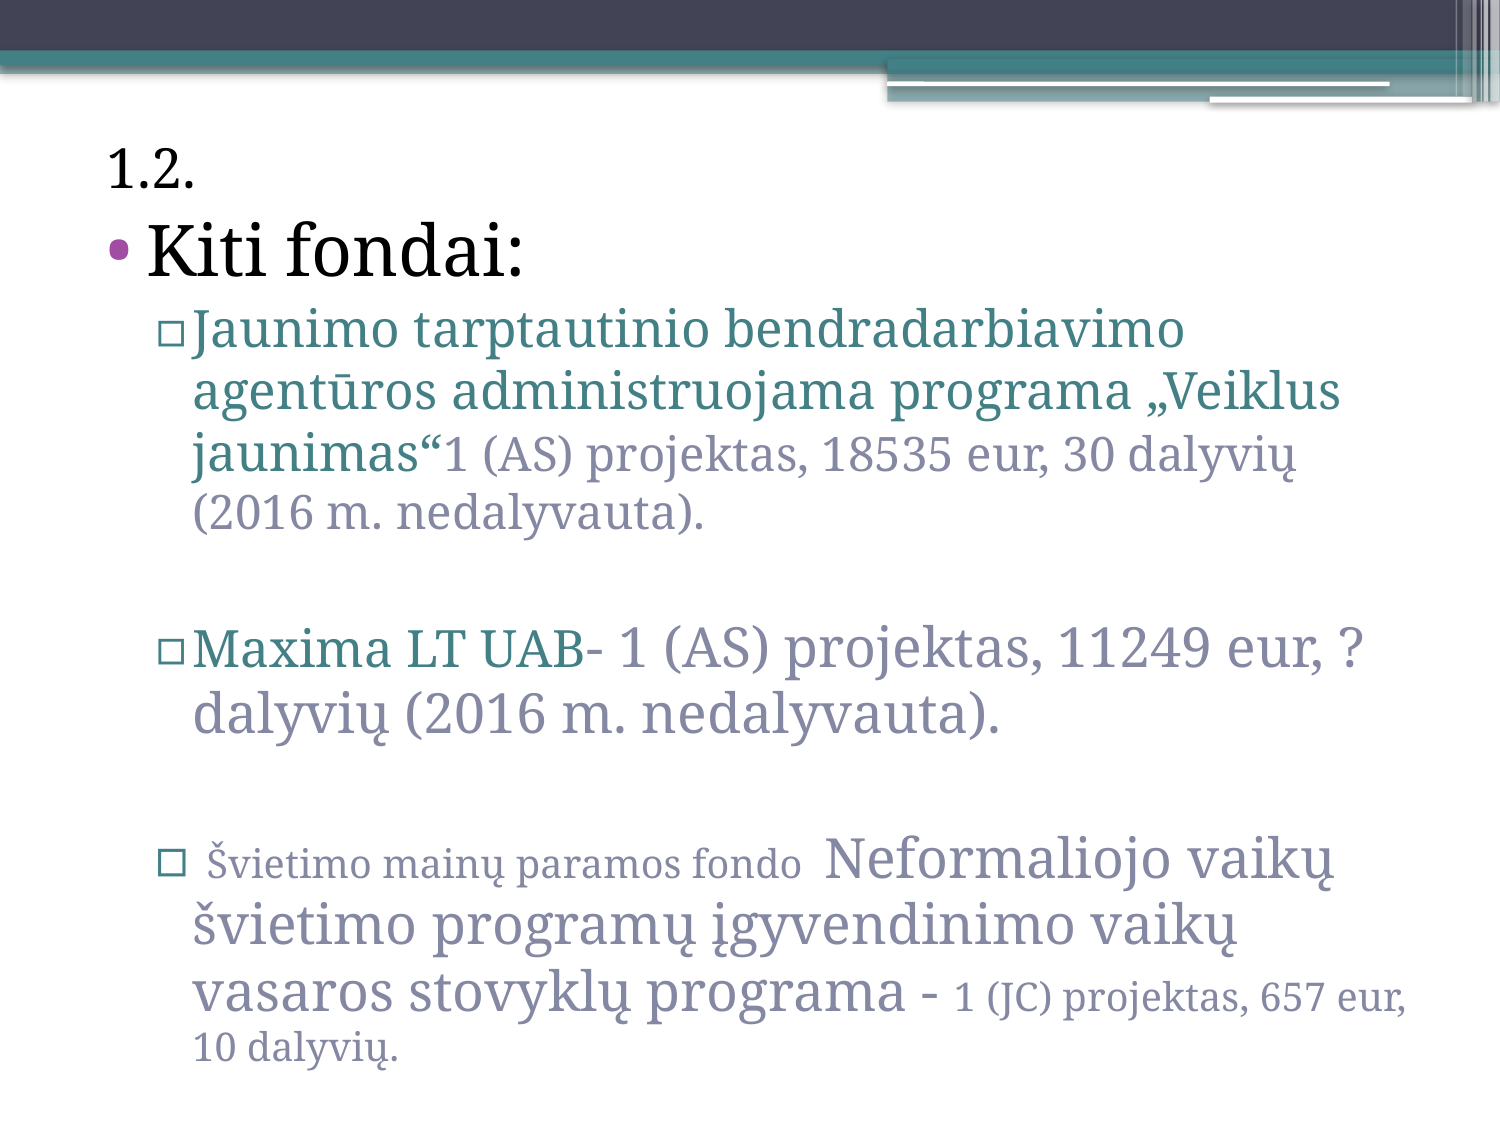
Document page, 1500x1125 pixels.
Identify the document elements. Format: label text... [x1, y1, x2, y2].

list 1.2. Kiti fondai: Jaunimo tarptautinio bendradarbiavimo agentūros administruojama programa „Veiklus jaunimas“1 (AS) projektas, 18535 eur, 30 dalyvių (2016 m. nedalyvauta). Maxima LT UAB- 1 (AS) projektas, 11249 eur, ? dalyvių (2016 m. nedalyvauta). Švietimo mainų paramos fondo Neformaliojo vaikų švietimo programų įgyvendinimo vaikų vasaros stovyklų programa - 1 (JC) projektas, 657 eur, 10 dalyvių. [75, 125, 1425, 1079]
